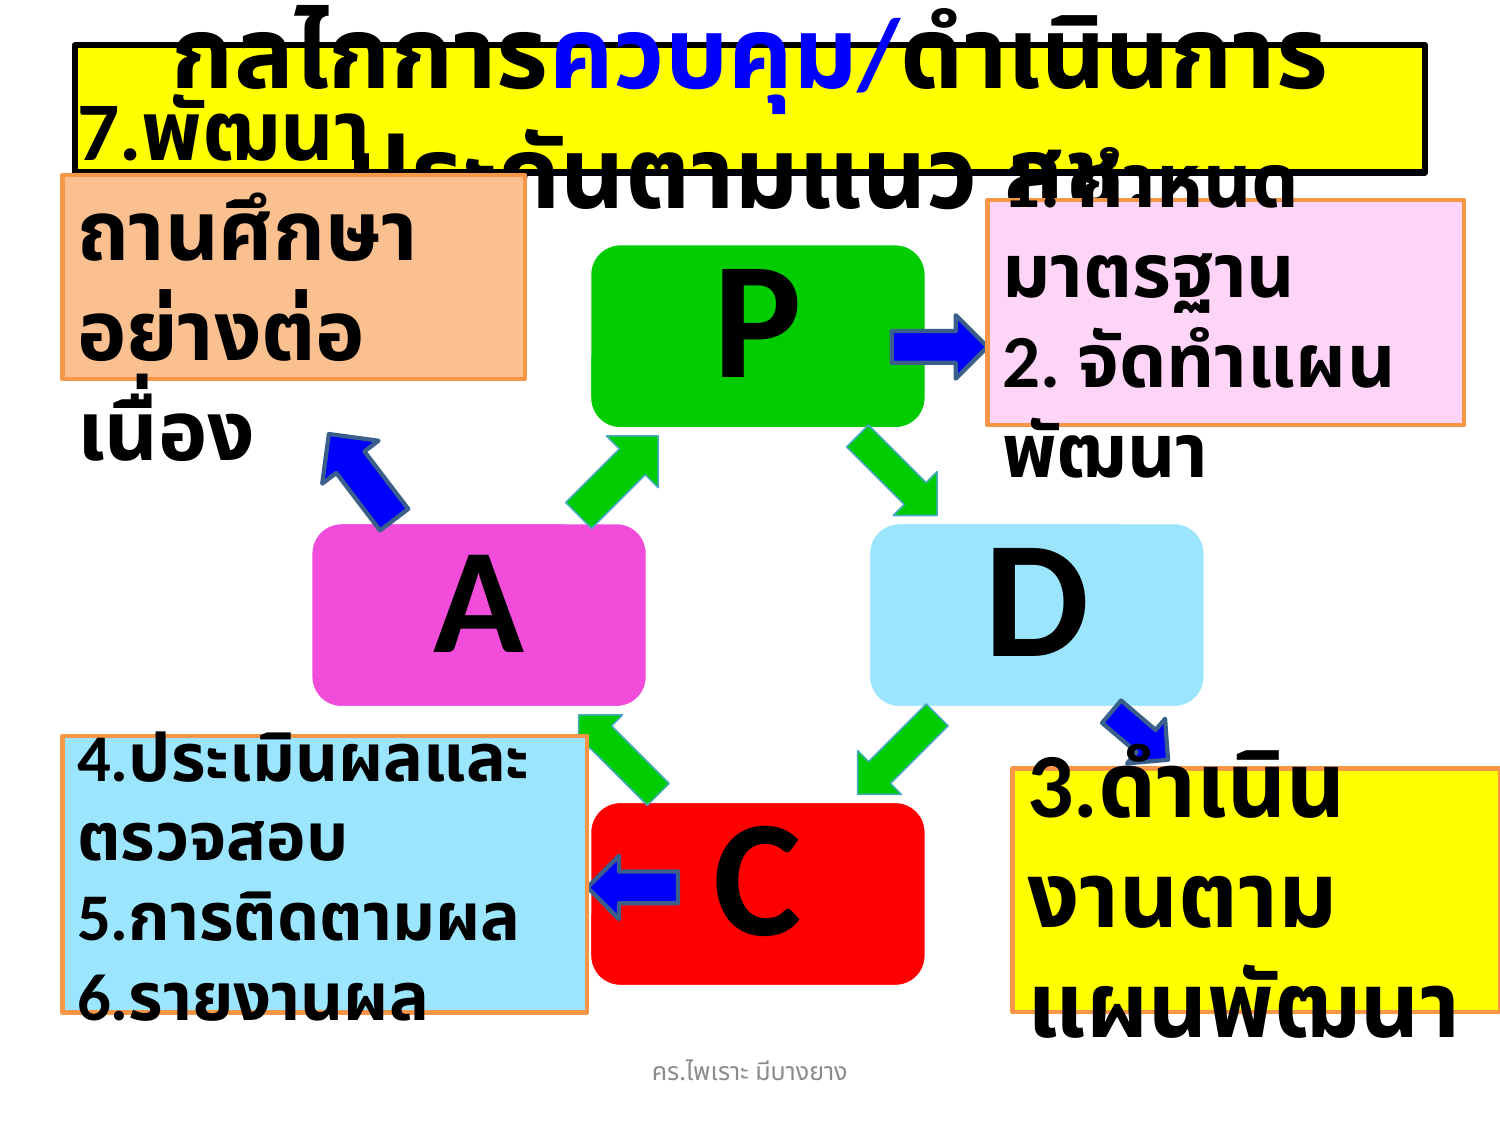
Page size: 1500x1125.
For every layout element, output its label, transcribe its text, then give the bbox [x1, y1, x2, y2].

text_box 7.พัฒนาถานศึกษา อย่างต่อเนื่อง [60, 173, 527, 381]
text_box 3.ดำเนินงานตามแผนพัฒนา [1010, 766, 1500, 1014]
text_box 4.ประเมินผลและตรวจสอบ 5.การติดตามผล 6.รายงานผล [60, 734, 589, 1015]
footer คร.ไพเราะ มีบางยาง [512, 1042, 988, 1103]
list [82, 243, 1434, 988]
title กลไกการควบคุม/ดำเนินการประกันตามแนว สช. [75, 45, 1425, 173]
text_box 1. กำหนดมาตรฐาน 2. จัดทำแผนพัฒนา [985, 198, 1466, 427]
